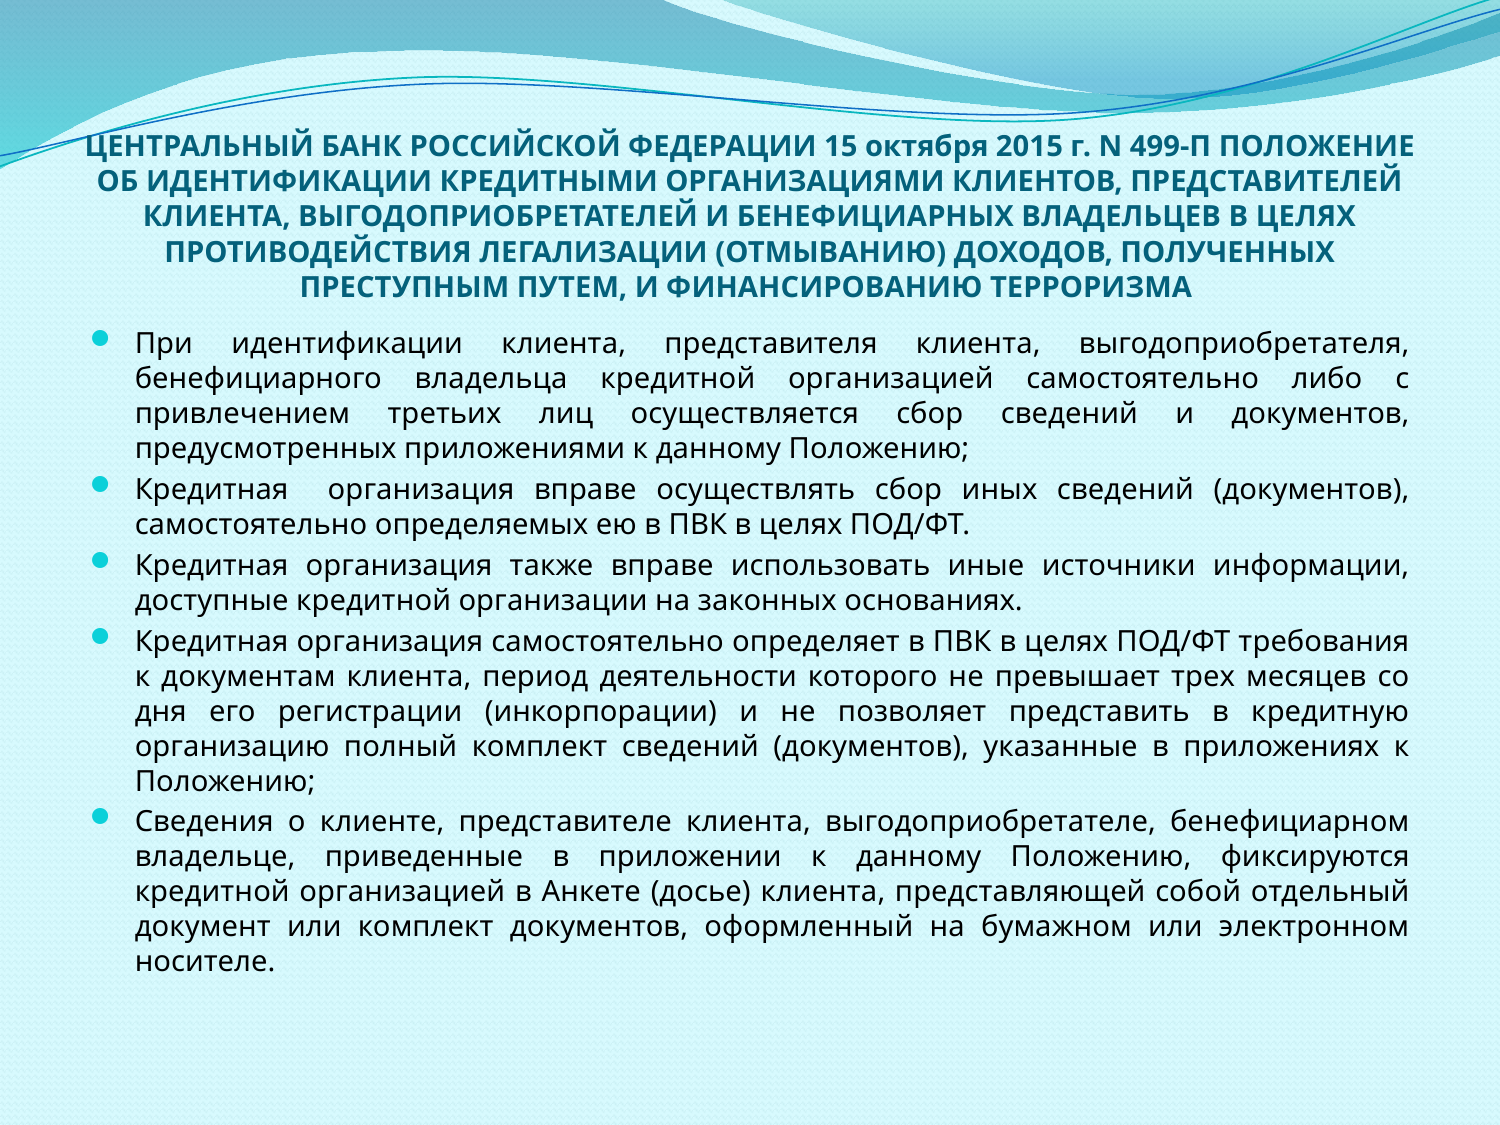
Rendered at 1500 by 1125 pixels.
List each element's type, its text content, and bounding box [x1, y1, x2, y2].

list При идентификации клиента, представителя клиента, выгодоприобретателя, бенефициарного владельца кредитной организацией самостоятельно либо с привлечением третьих лиц осуществляется сбор сведений и документов, предусмотренных приложениями к данному Положению; Кредитная организация вправе осуществлять сбор иных сведений (документов), самостоятельно определяемых ею в ПВК в целях ПОД/ФТ. Кредитная организация также вправе использовать иные источники информации, доступные кредитной организации на законных основаниях. Кредитная организация самостоятельно определяет в ПВК в целях ПОД/ФТ требования к документам клиента, период деятельности которого не превышает трех месяцев со дня его регистрации (инкорпорации) и не позволяет представить в кредитную организацию полный комплект сведений (документов), указанные в приложениях к Положению; Сведения о клиенте, представителе клиента, выгодоприобретателе, бенефициарном владельце, приведенные в приложении к данному Положению, фиксируются кредитной организацией в Анкете (досье) клиента, представляющей собой отдельный документ или комплект документов, оформленный на бумажном или электронном носителе. [75, 317, 1425, 1038]
title ЦЕНТРАЛЬНЫЙ БАНК РОССИЙСКОЙ ФЕДЕРАЦИИ 15 октября 2015 г. N 499-П ПОЛОЖЕНИЕ ОБ ИДЕНТИФИКАЦИИ КРЕДИТНЫМИ ОРГАНИЗАЦИЯМИ КЛИЕНТОВ, ПРЕДСТАВИТЕЛЕЙ КЛИЕНТА, ВЫГОДОПРИОБРЕТАТЕЛЕЙ И БЕНЕФИЦИАРНЫХ ВЛАДЕЛЬЦЕВ В ЦЕЛЯХ ПРОТИВОДЕЙСТВИЯ ЛЕГАЛИЗАЦИИ (ОТМЫВАНИЮ) ДОХОДОВ, ПОЛУЧЕННЫХ ПРЕСТУПНЫМ ПУТЕМ, И ФИНАНСИРОВАНИЮ ТЕРРОРИЗМА [75, 78, 1425, 303]
